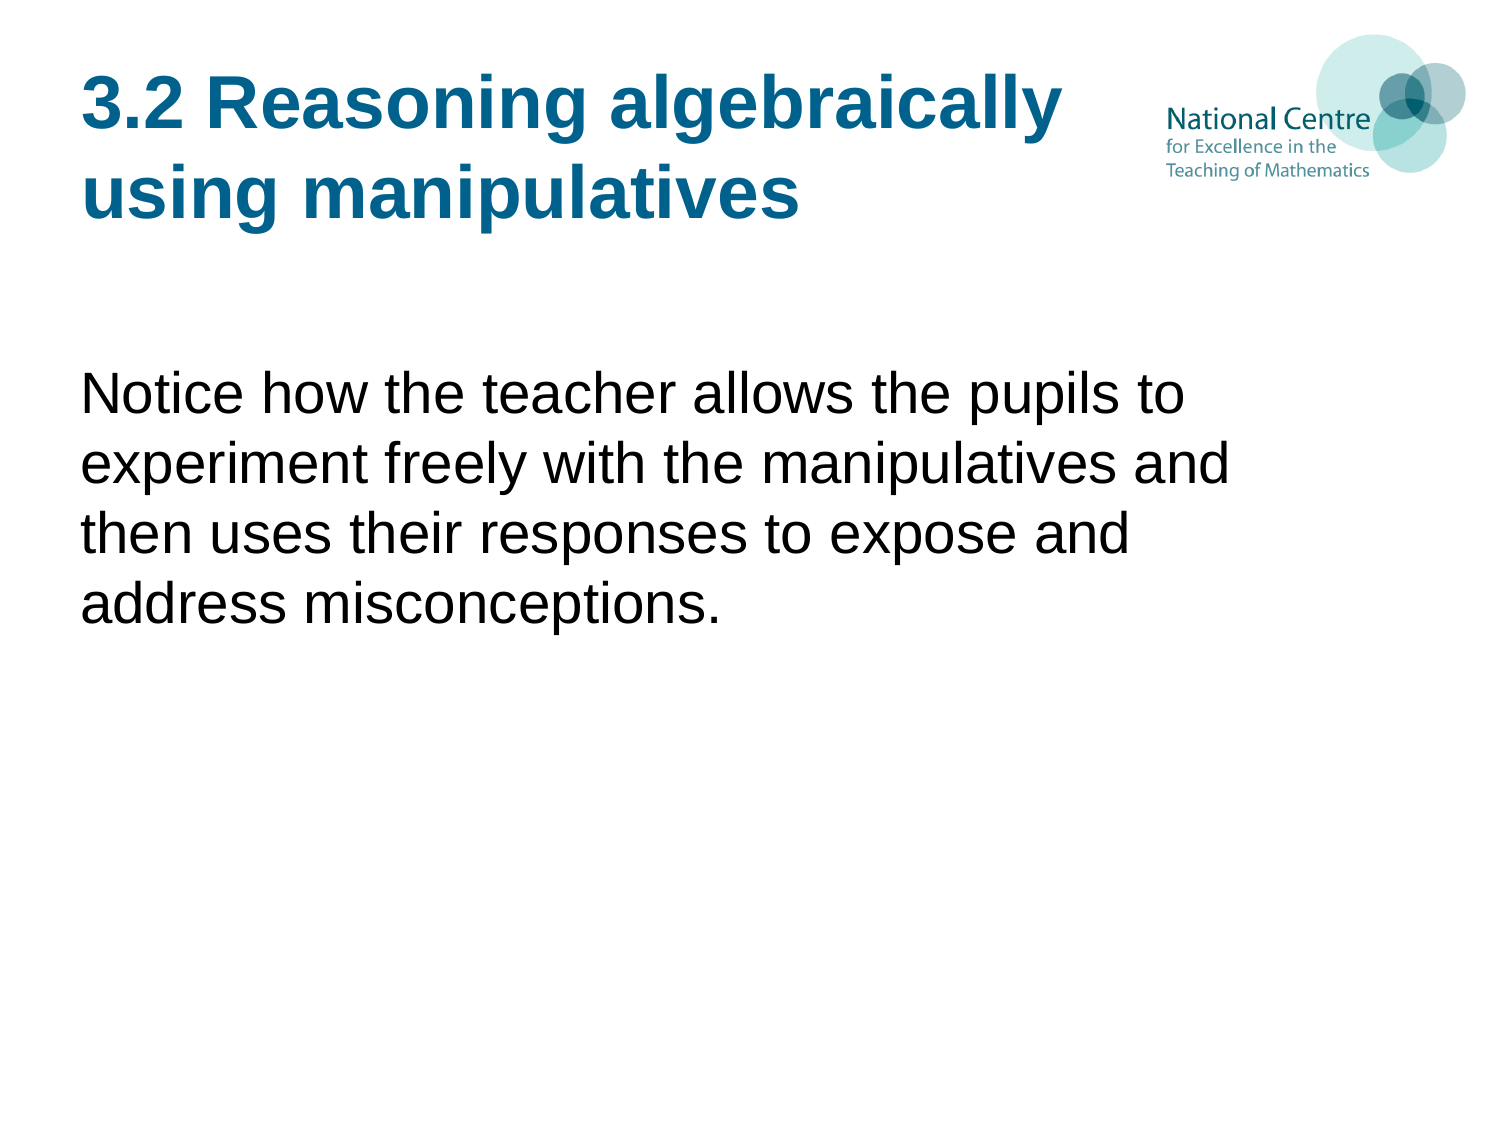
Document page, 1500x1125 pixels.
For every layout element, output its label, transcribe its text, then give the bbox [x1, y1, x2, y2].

title 3.2 Reasoning algebraically using manipulatives [65, 49, 1247, 238]
list Notice how the teacher allows the pupils to experiment freely with the manipulatives and then uses their responses to expose and address misconceptions. [64, 347, 1365, 1024]
picture [1153, 23, 1483, 193]
